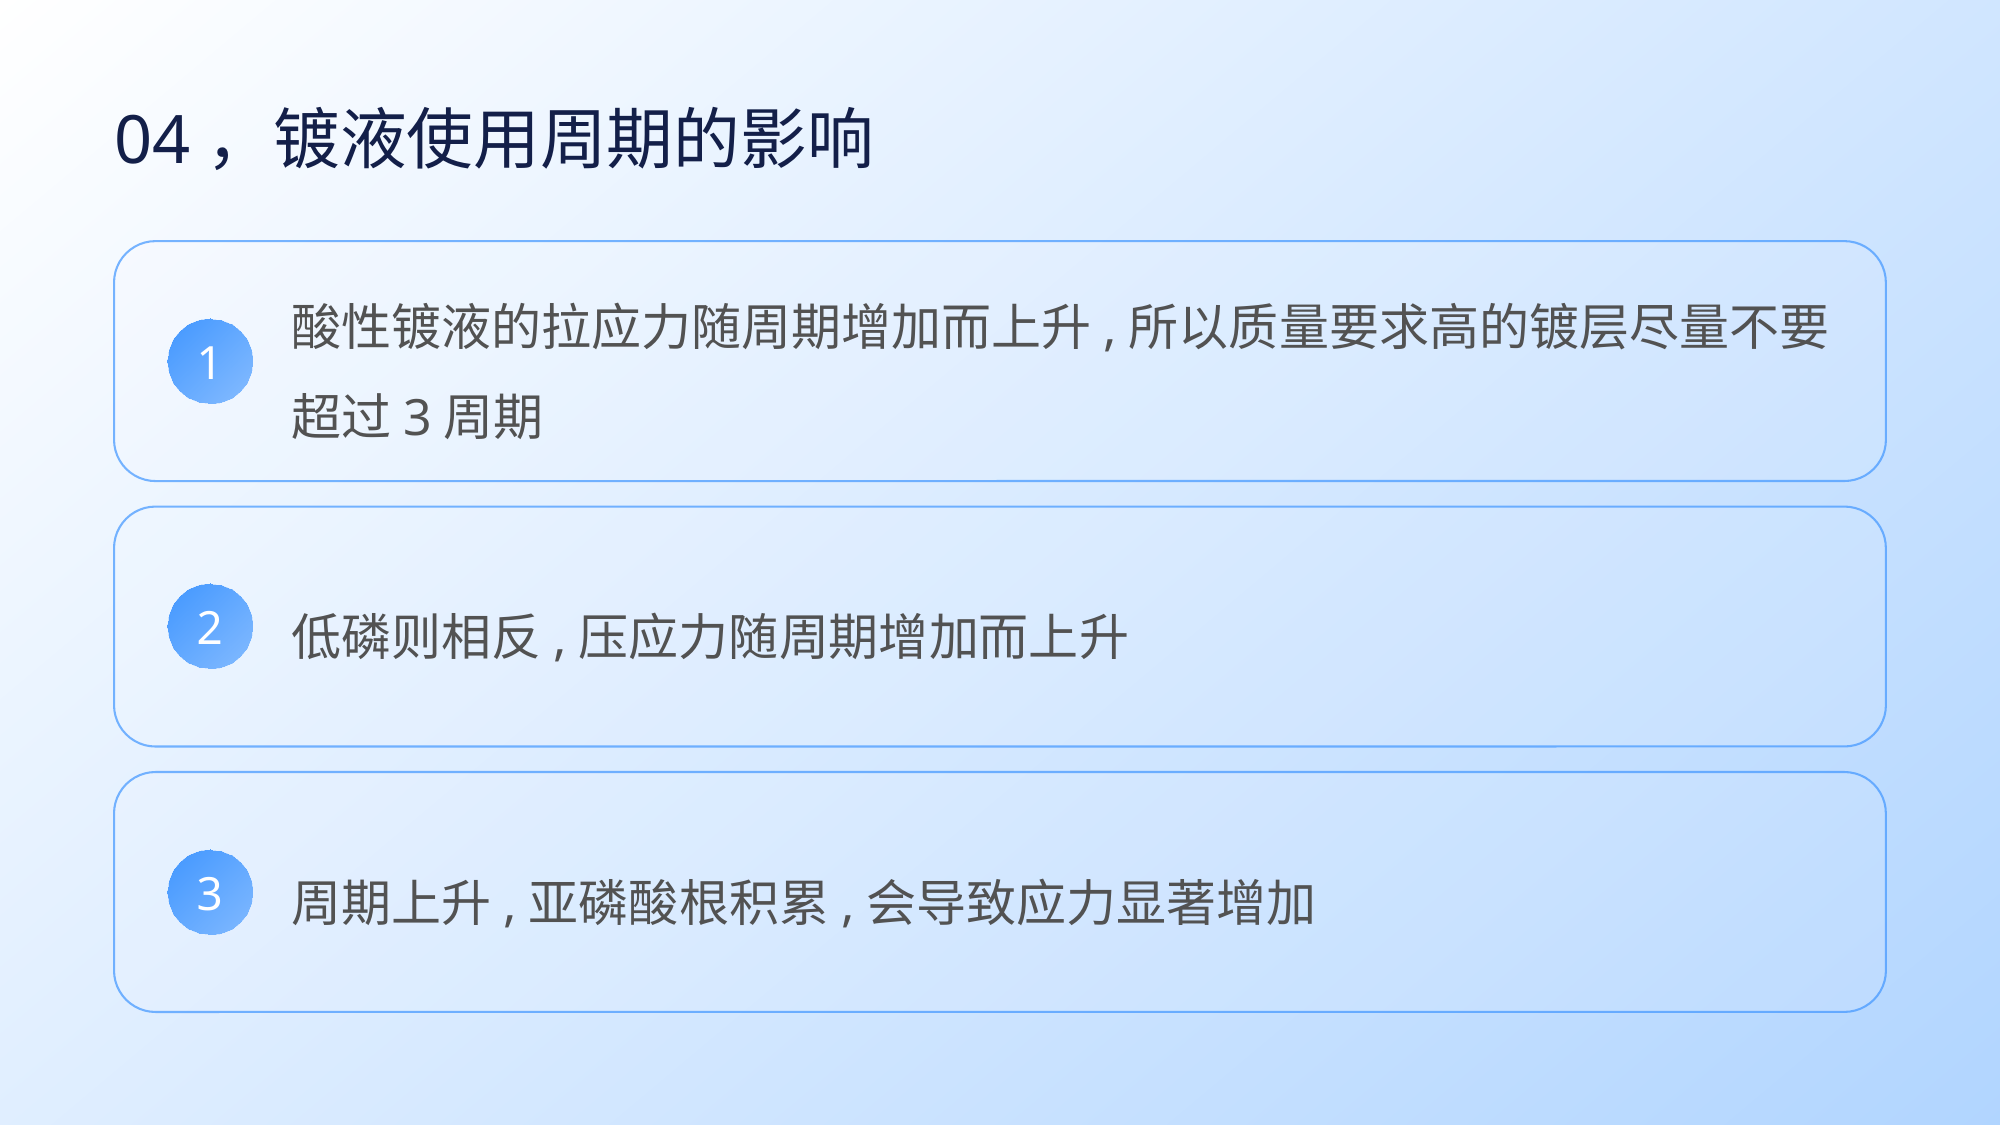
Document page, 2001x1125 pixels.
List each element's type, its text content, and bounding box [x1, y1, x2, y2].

text_box 3 [166, 848, 254, 936]
text_box 酸性镀液的拉应力随周期增加而上升,所以质量要求高的镀层尽量不要超过3周期 [113, 240, 1887, 483]
title 04，镀液使用周期的影响 [114, 59, 1886, 178]
text_box 周期上升,亚磷酸根积累,会导致应力显著增加 [113, 770, 1887, 1014]
text_box 2 [166, 583, 254, 671]
text_box 低磷则相反,压应力随周期增加而上升 [113, 505, 1887, 748]
text_box 1 [166, 317, 254, 405]
